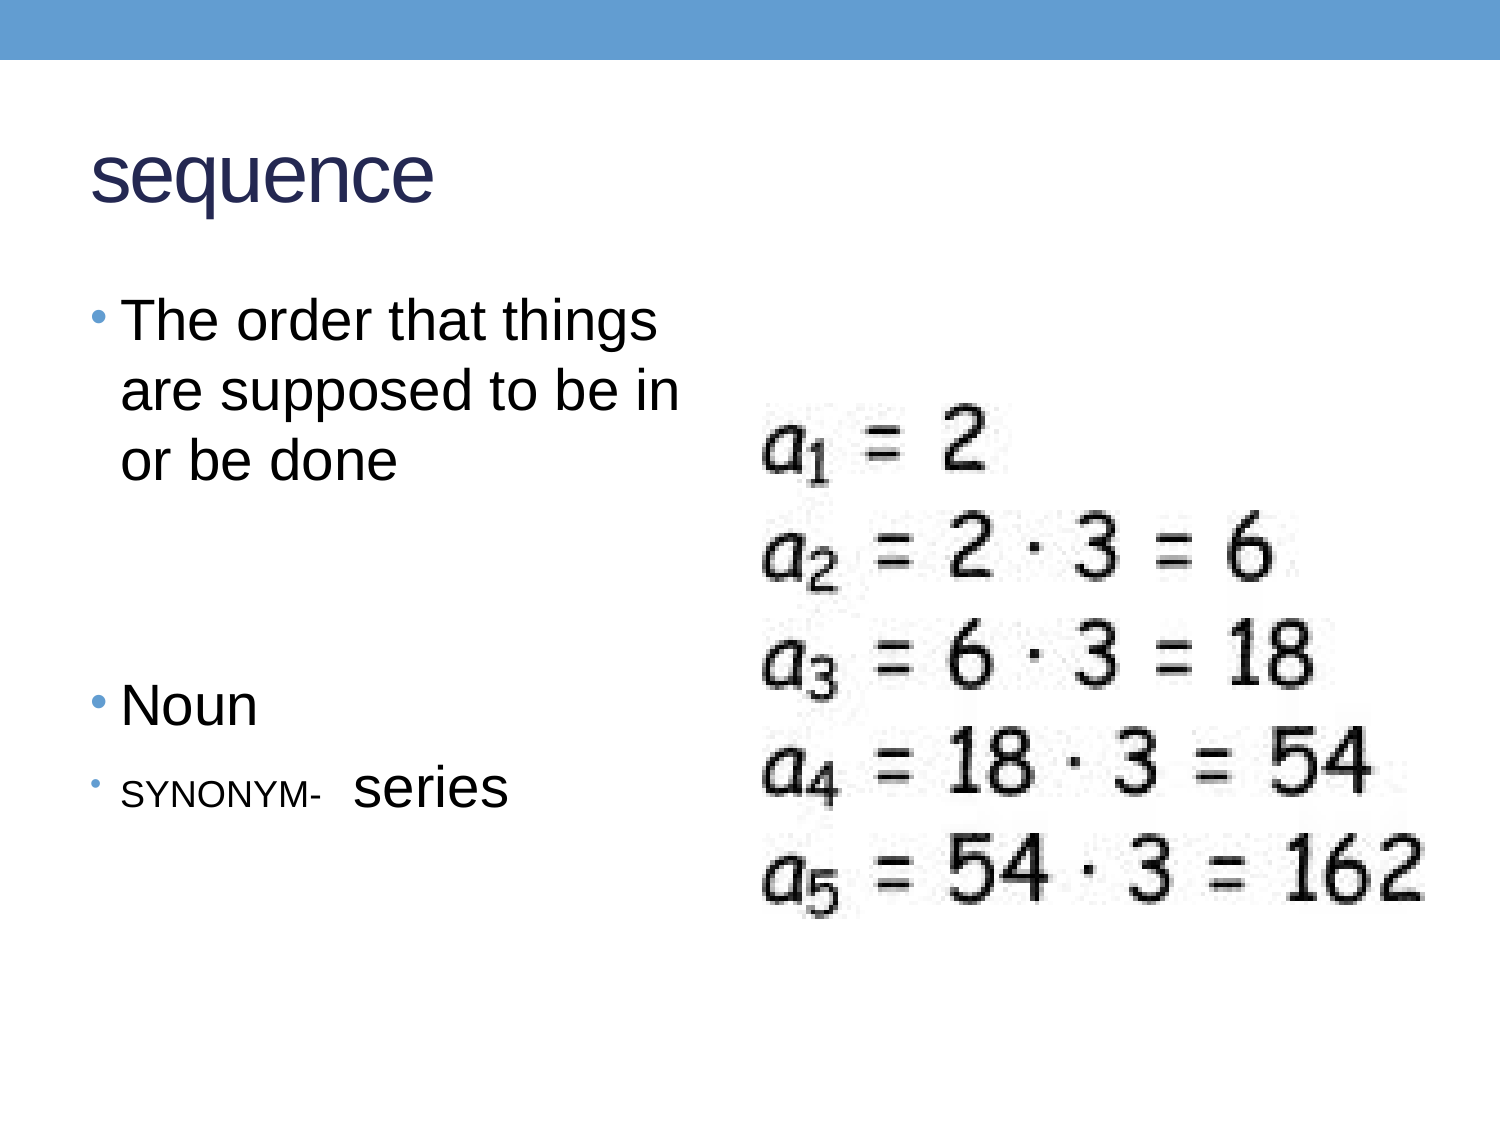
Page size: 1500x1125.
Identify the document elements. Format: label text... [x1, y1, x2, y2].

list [762, 274, 1426, 1049]
list The order that things are supposed to be in or be done Noun SYNONYM- series [75, 274, 738, 1049]
title sequence [75, 87, 1425, 250]
